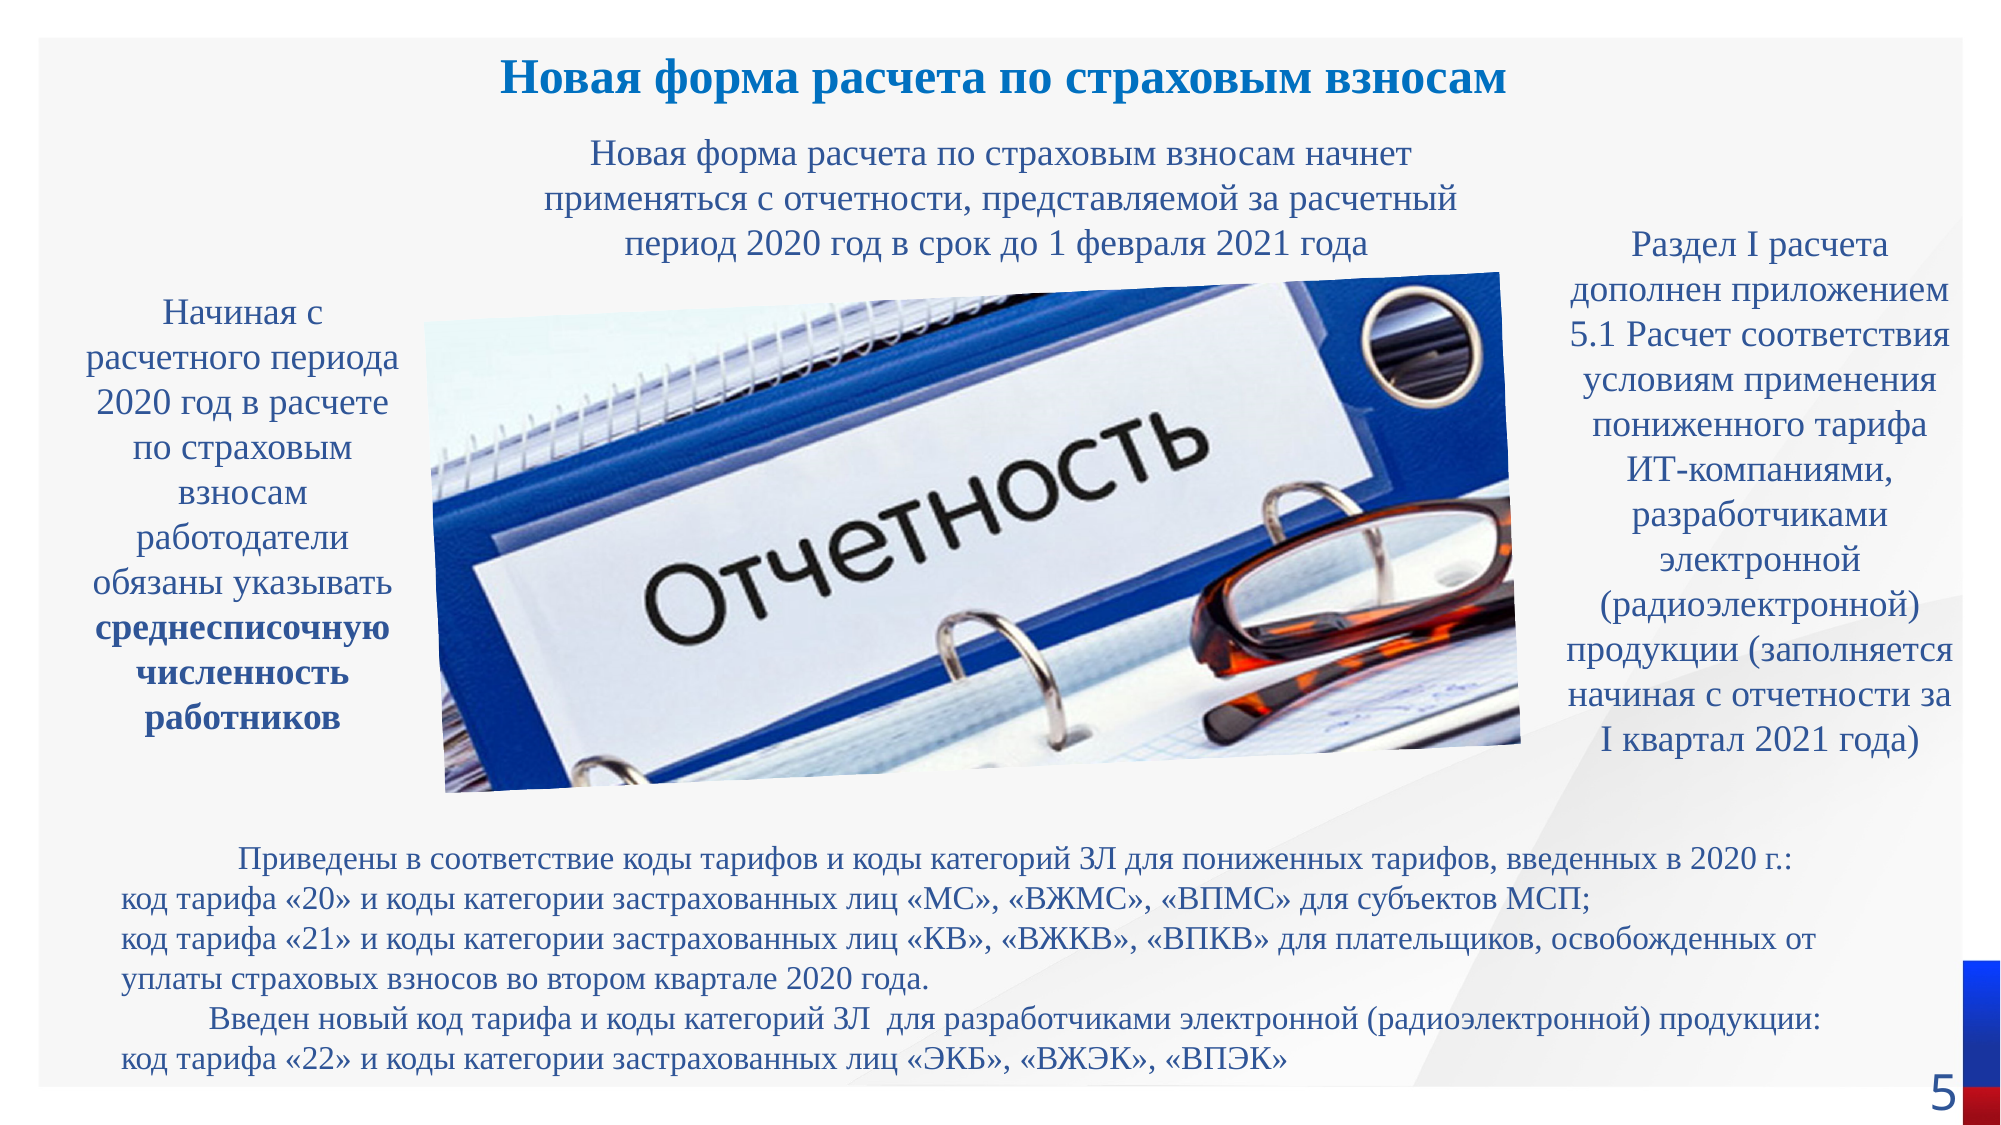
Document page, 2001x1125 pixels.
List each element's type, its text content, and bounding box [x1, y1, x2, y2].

slide_number 5 [1848, 1053, 1973, 1125]
text_box Новая форма расчета по страховым взносам начнет применяться с отчетности, представляемой за расчетный период 2020 год в срок до 1 февраля 2021 года [496, 120, 1507, 270]
text_box Начиная с расчетного периода 2020 год в расчете по страховым взносам работодатели обязаны указывать среднесписочную численность работников [61, 225, 424, 799]
title Новая форма расчета по страховым взносам [68, 24, 1952, 130]
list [433, 296, 1511, 768]
picture [0, 0, 2001, 1125]
text_box Приведены в соответствие коды тарифов и коды категорий ЗЛ для пониженных тарифов, введенных в 2020 г.: код тарифа «20» и коды категории застрахованных лиц «МС», «ВЖМС», «ВПМС» для субъектов МСП; код тарифа «21» и коды категории застрахованных лиц «КВ», «ВЖКВ», «ВПКВ» для плательщиков, освобожденных от уплаты страховых взносов во втором квартале 2020 года. Введен новый код тарифа и коды категорий ЗЛ для разработчиками электронной (радиоэлектронной) продукции: код тарифа «22» и коды категории застрахованных лиц «ЭКБ», «ВЖЭК», «ВПЭК» [105, 797, 1927, 1115]
text_box Раздел I расчета дополнен приложением 5.1 Расчет соответствия условиям применения пониженного тарифа ИТ-компаниями, разработчиками электронной (радиоэлектронной) продукции (заполняется начиная с отчетности за I квартал 2021 года) [1549, 179, 1971, 799]
